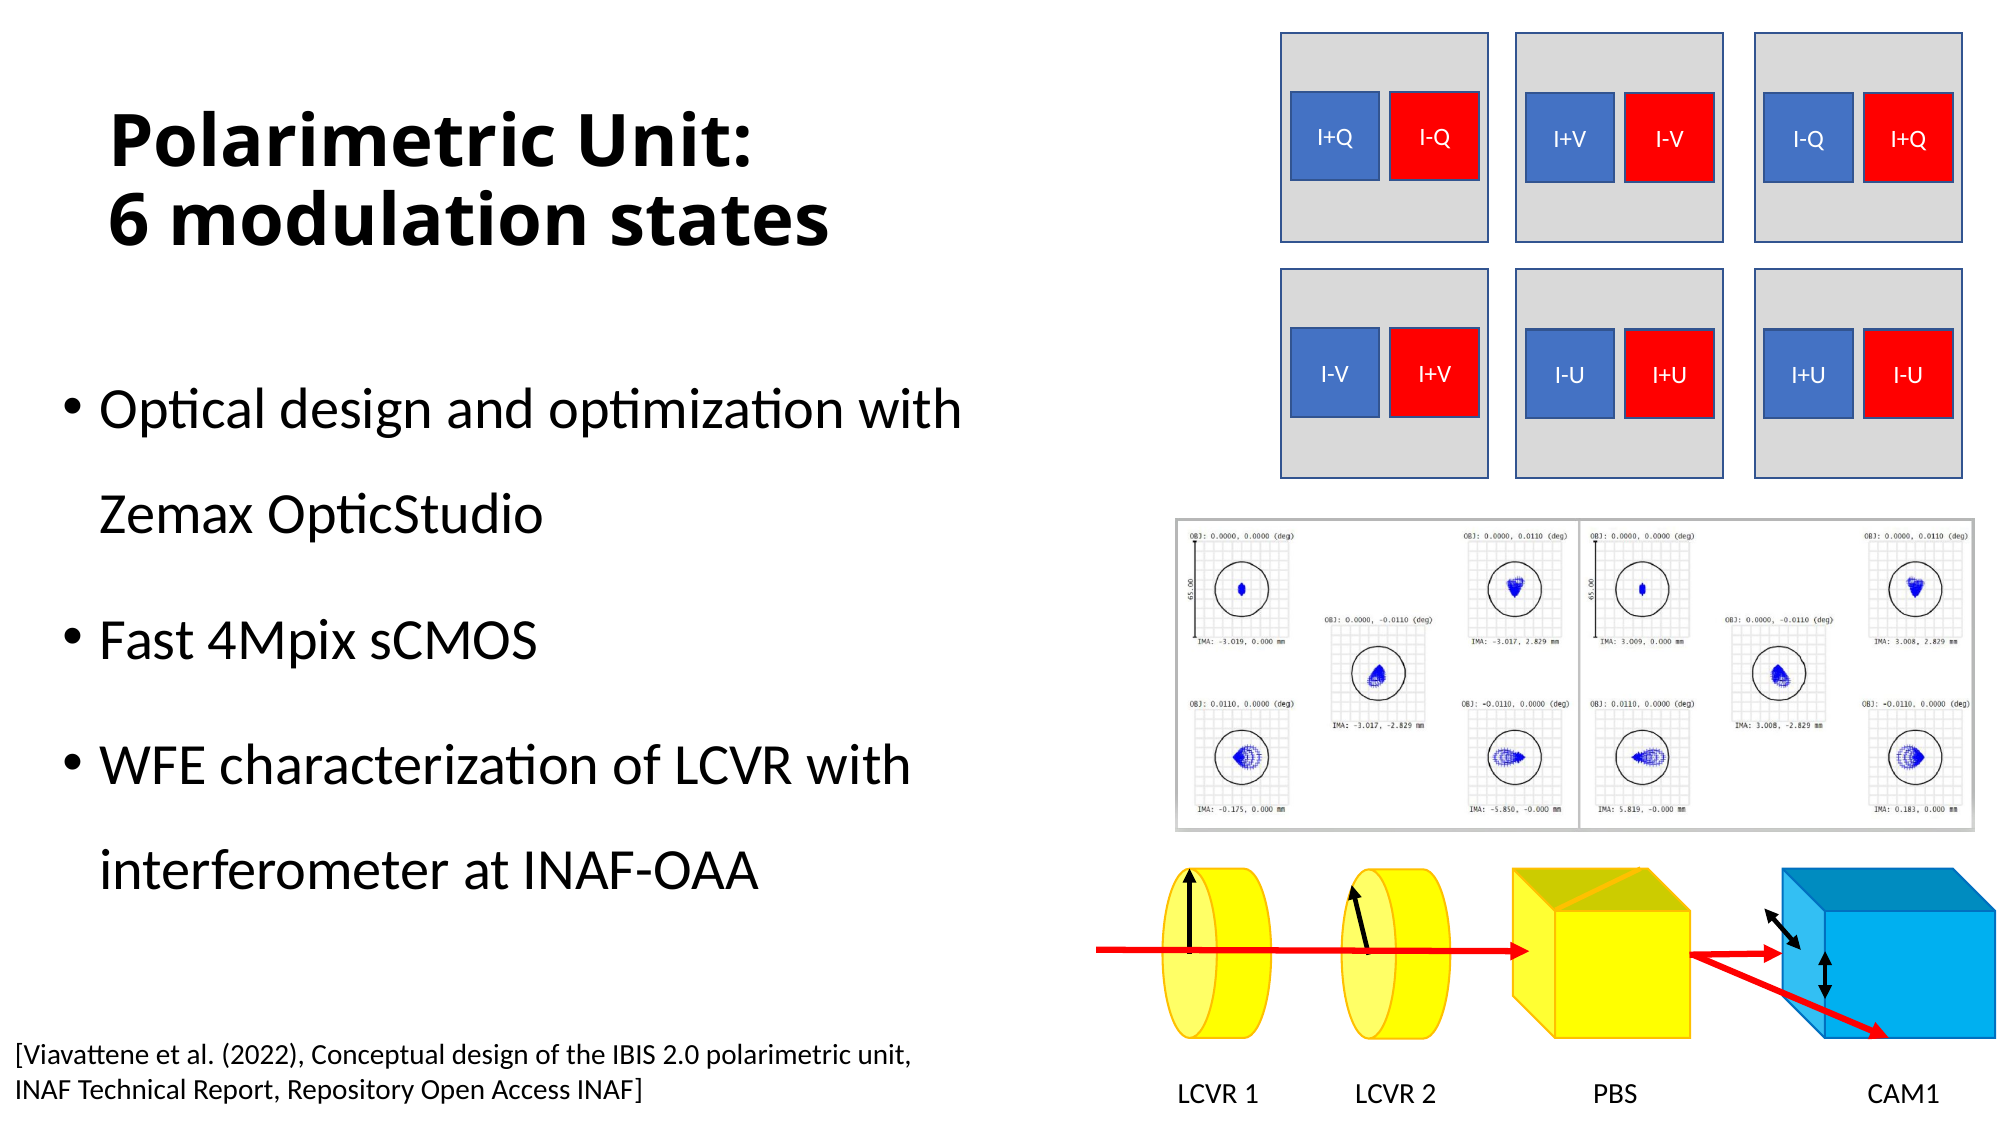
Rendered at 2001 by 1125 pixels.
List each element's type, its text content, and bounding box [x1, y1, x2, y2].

text_box I-V [1290, 327, 1380, 418]
text_box [Viavattene et al. (2022), Conceptual design of the IBIS 2.0 polarimetric unit, INAF Technical Report, Repository Open Access INAF] [0, 1028, 940, 1113]
text_box Optical design and optimization with Zemax OpticStudio Fast 4Mpix sCMOS WFE characterization of LCVR with interferometer at INAF-OAA [47, 328, 1019, 982]
text_box I+V [1525, 92, 1615, 183]
text_box I+V [1389, 327, 1480, 418]
text_box I-Q [1389, 91, 1480, 181]
text_box I-Q [1763, 92, 1854, 183]
title Polarimetric Unit: 6 modulation states [93, 95, 847, 270]
text_box [1280, 268, 1489, 479]
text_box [1096, 868, 1996, 1118]
text_box I-V [1624, 92, 1715, 183]
picture [1175, 517, 1975, 832]
text_box I+U [1624, 328, 1715, 419]
text_box [1515, 32, 1724, 243]
text_box I+U [1763, 328, 1854, 419]
text_box I-U [1863, 328, 1954, 419]
text_box I-U [1525, 328, 1615, 419]
text_box [1754, 268, 1963, 479]
text_box [1280, 32, 1489, 243]
text_box I+Q [1290, 91, 1380, 181]
text_box I+Q [1863, 92, 1954, 183]
text_box [1754, 32, 1963, 243]
text_box [1515, 268, 1724, 479]
